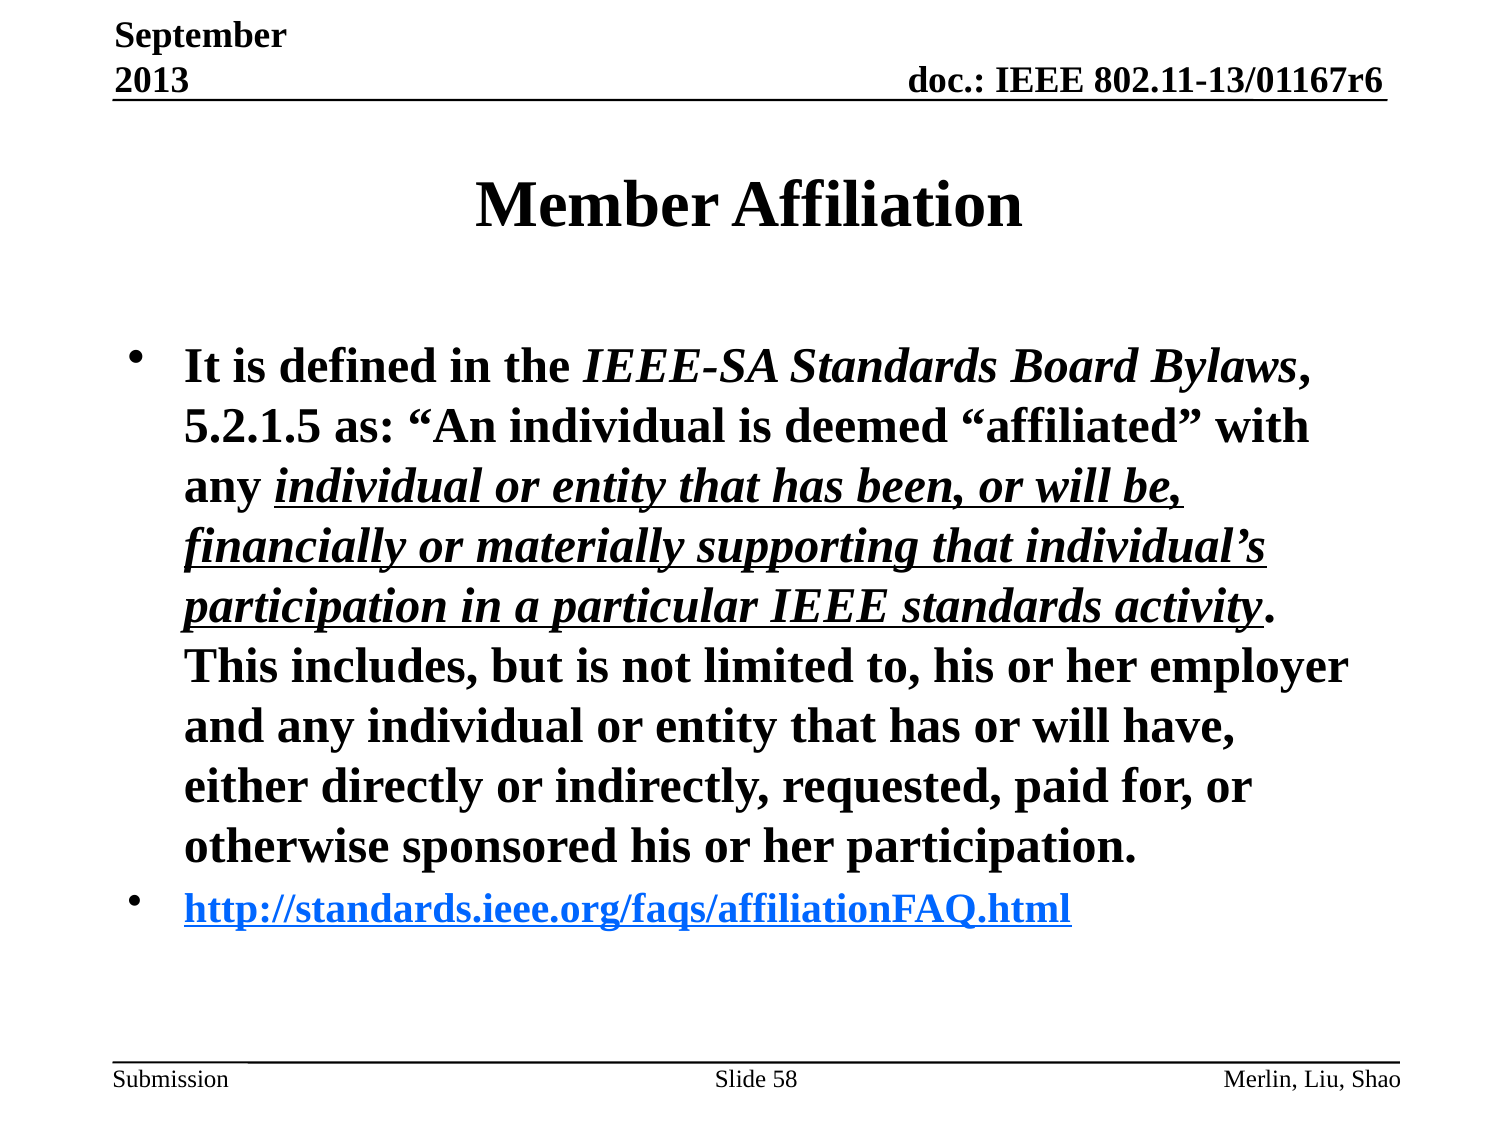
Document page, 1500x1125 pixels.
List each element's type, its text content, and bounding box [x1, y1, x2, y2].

list It is defined in the IEEE-SA Standards Board Bylaws, 5.2.1.5 as: “An individual is deemed “affiliated” with any individual or entity that has been, or will be, financially or materially supporting that individual’s participation in a particular IEEE standards activity. This includes, but is not limited to, his or her employer and any individual or entity that has or will have, either directly or indirectly, requested, paid for, or otherwise sponsored his or her participation. http://standards.ieee.org/faqs/affiliationFAQ.html [112, 324, 1388, 1001]
footer Merlin, Liu, Shao [1221, 1061, 1402, 1093]
title Member Affiliation [112, 112, 1388, 288]
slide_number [114, 54, 313, 101]
slide_number Slide 58 [712, 1061, 800, 1093]
